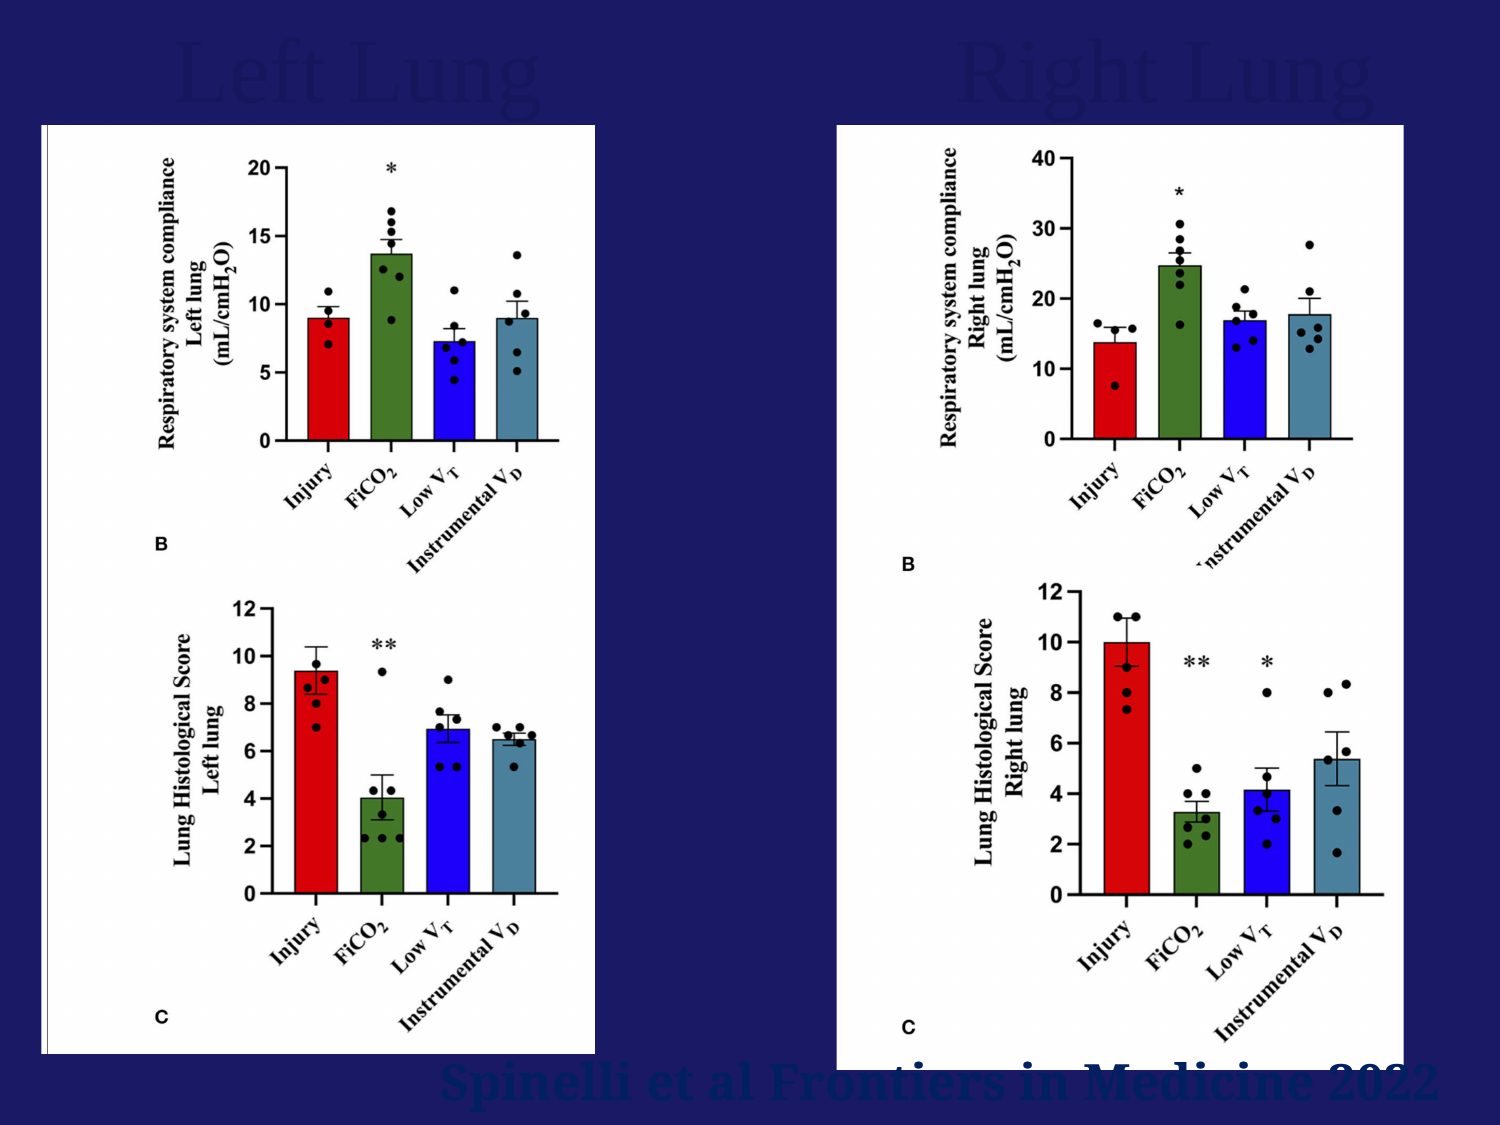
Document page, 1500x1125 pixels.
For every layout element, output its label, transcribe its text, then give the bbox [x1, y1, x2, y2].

picture [836, 124, 1405, 1070]
text_box Spinelli et al Frontiers in Medicine 2022 [425, 1042, 1455, 1118]
picture [41, 124, 596, 1054]
title Left Lung Right Lung [66, 0, 1500, 160]
